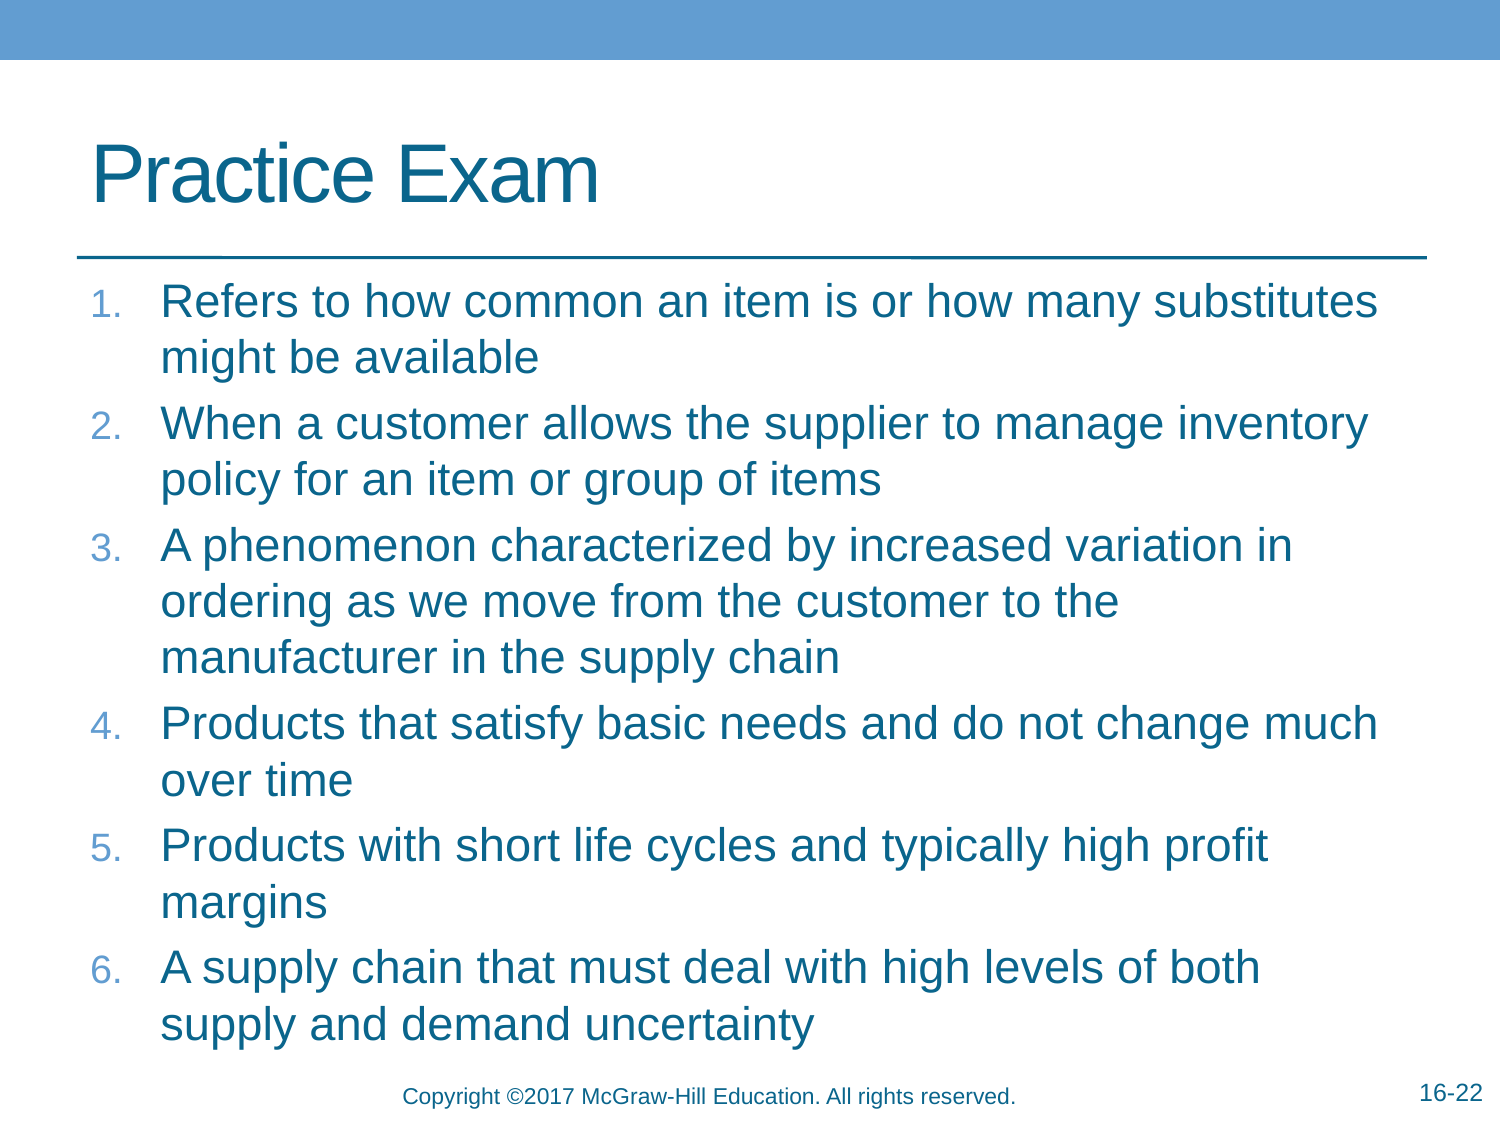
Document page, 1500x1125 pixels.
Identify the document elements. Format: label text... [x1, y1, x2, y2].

slide_number 16-22 [1323, 1068, 1499, 1123]
list Refers to how common an item is or how many substitutes might be available When a customer allows the supplier to manage inventory policy for an item or group of items A phenomenon characterized by increased variation in ordering as we move from the customer to the manufacturer in the supply chain Products that satisfy basic needs and do not change much over time Products with short life cycles and typically high profit margins A supply chain that must deal with high levels of both supply and demand uncertainty [75, 262, 1425, 1063]
picture [506, 1088, 523, 1104]
title Practice Exam [75, 87, 1425, 250]
